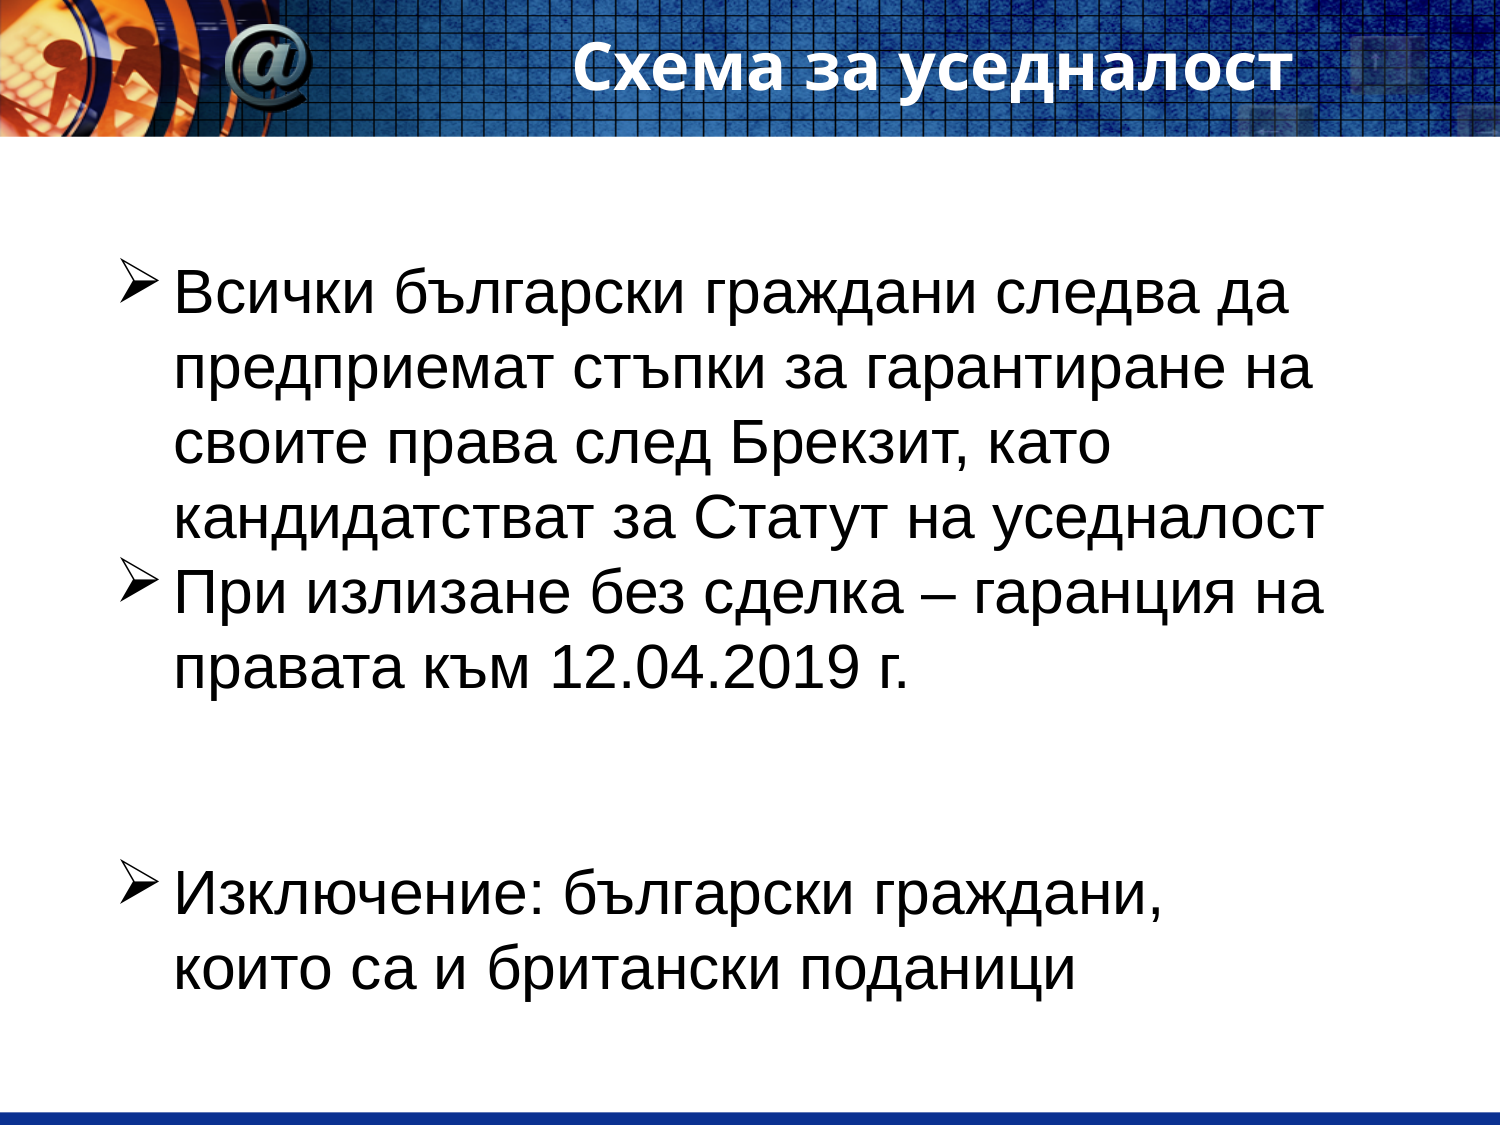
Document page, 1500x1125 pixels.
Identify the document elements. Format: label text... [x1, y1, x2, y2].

title Схема за уседналост [395, 17, 1471, 111]
text_box Всички български граждани следва да предприемат стъпки за гарантиране на своите права след Брекзит, като кандидатстват за Статут на уседналост При излизане без сделка – гаранция на правата към 12.04.2019 г. [100, 243, 1465, 708]
picture [0, 0, 1500, 138]
text_box Изключение: български граждани, които са и британски поданици [100, 844, 1324, 1010]
